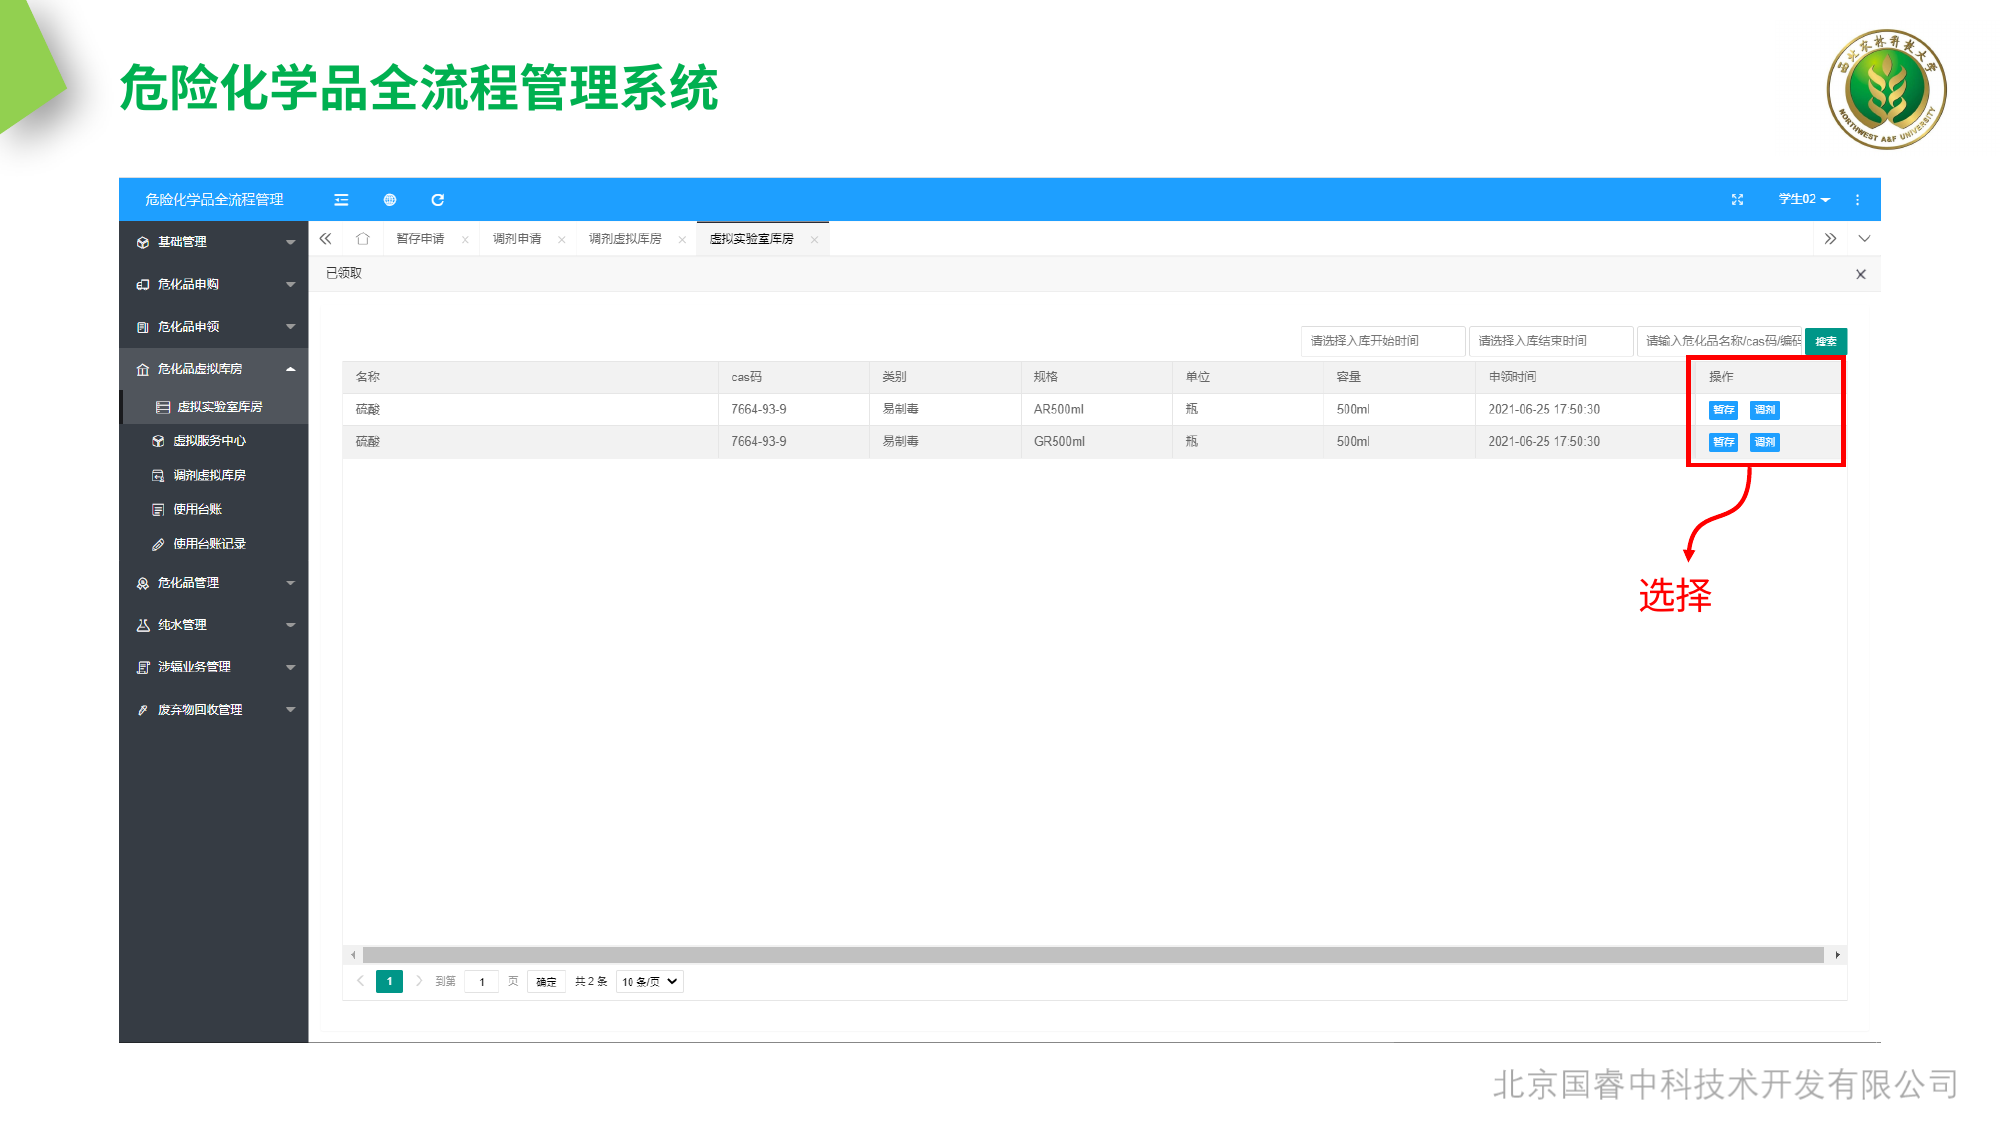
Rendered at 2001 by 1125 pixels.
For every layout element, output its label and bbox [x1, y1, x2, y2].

picture [119, 177, 1881, 1043]
picture [1775, 20, 2000, 156]
text_box [1671, 484, 1767, 546]
picture [1472, 1053, 1980, 1125]
